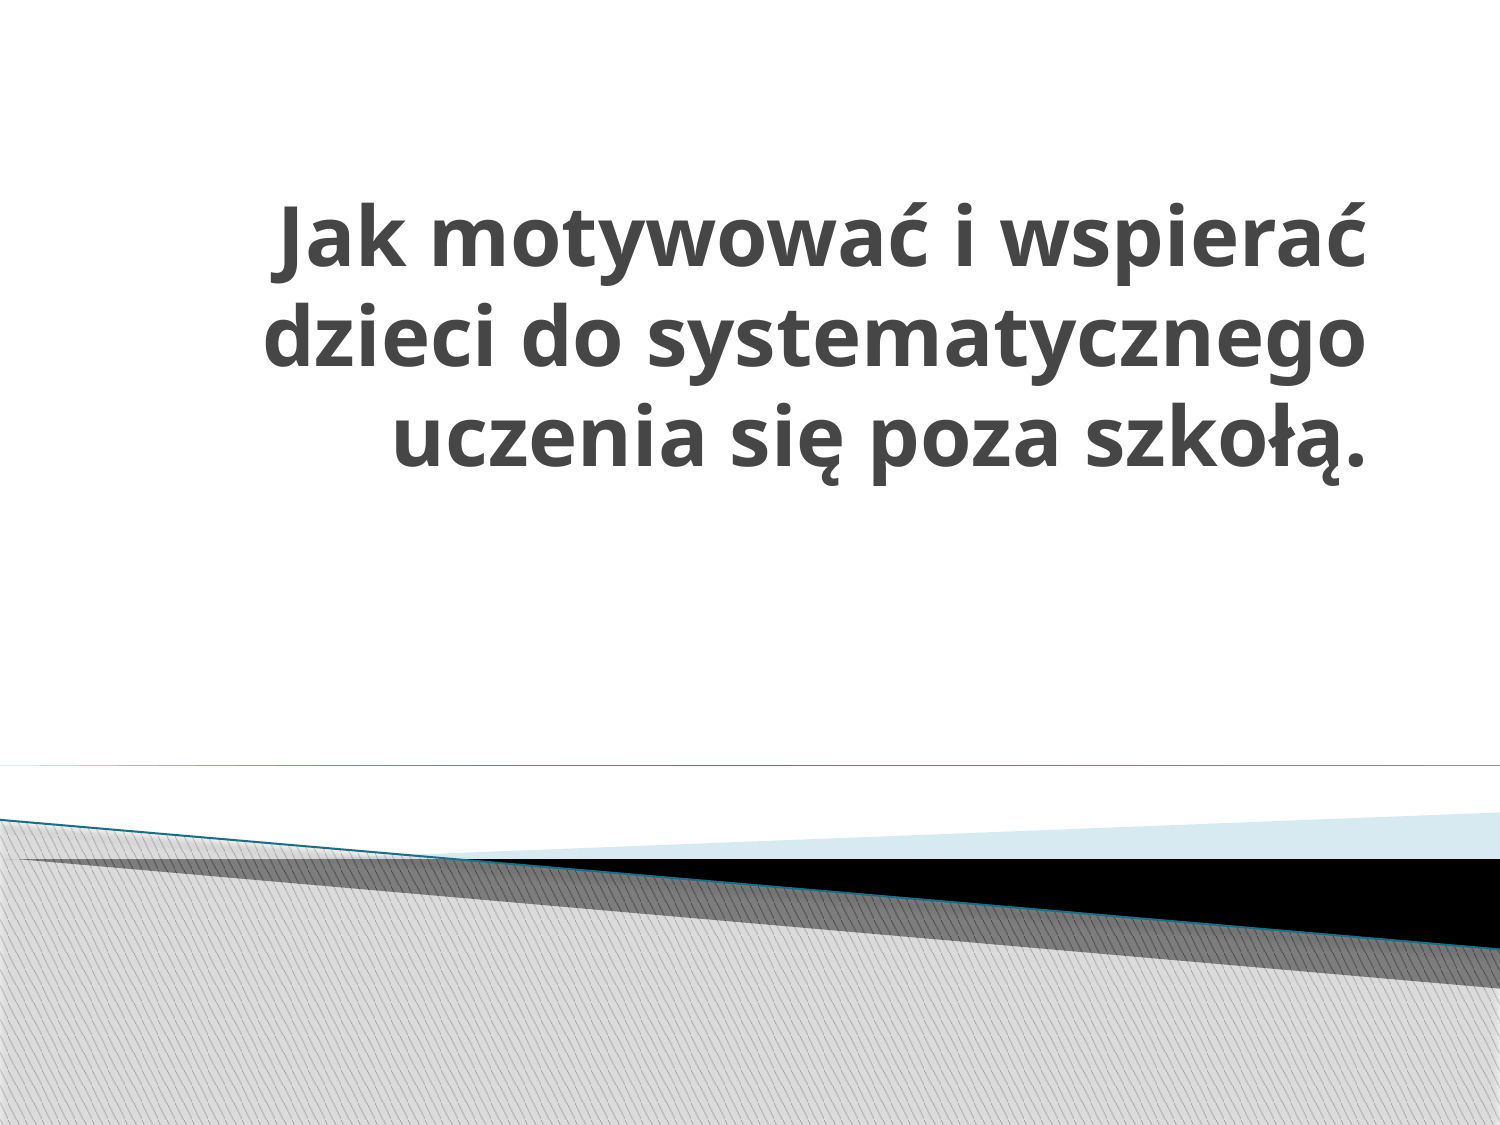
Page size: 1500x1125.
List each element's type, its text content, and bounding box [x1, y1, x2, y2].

subtitle Jak motywować i wspierać dzieci do systematycznego uczenia się poza szkołą. [140, 175, 1388, 790]
picture [5, 859, 1500, 989]
